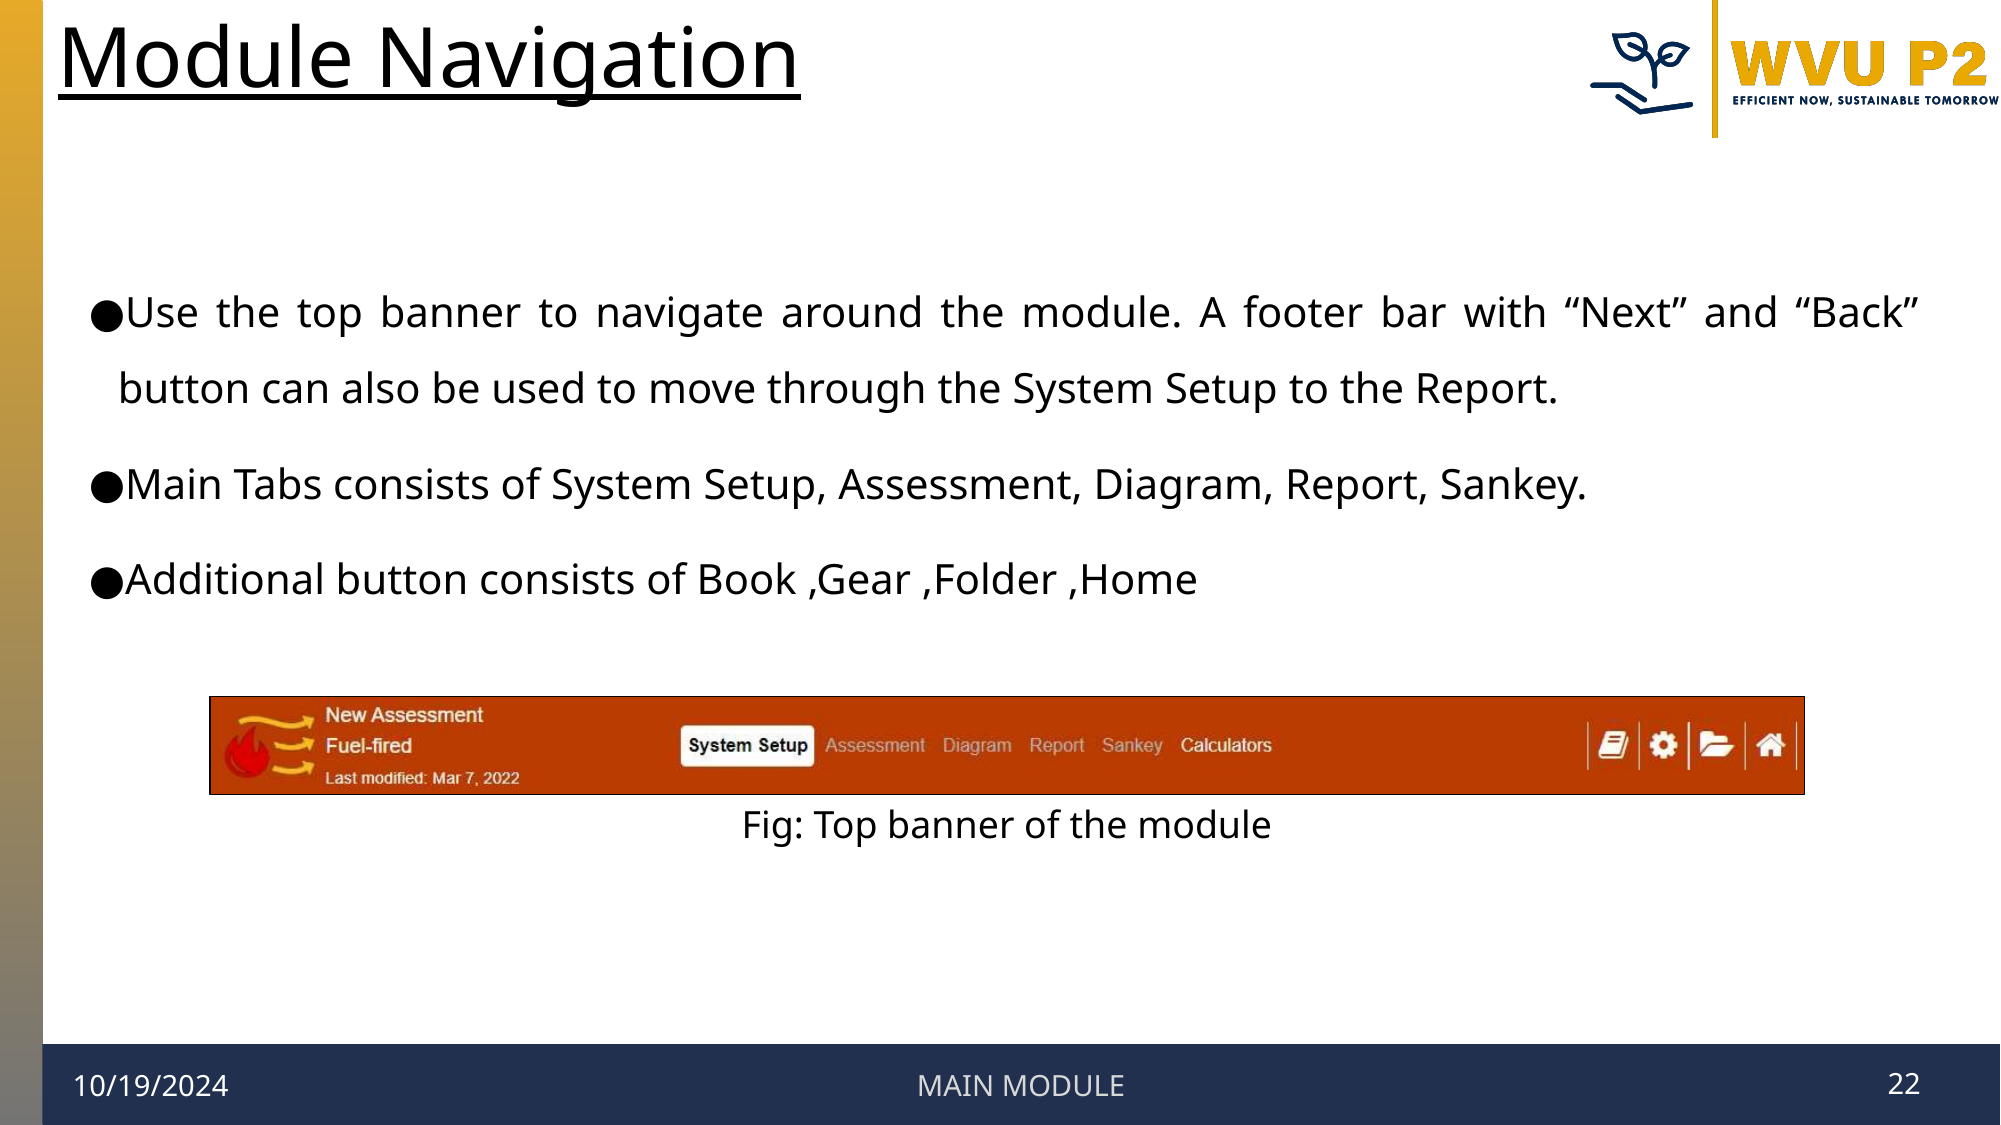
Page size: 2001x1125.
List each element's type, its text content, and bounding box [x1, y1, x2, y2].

list Use the top banner to navigate around the module. A footer bar with “Next” and “Back” button can also be used to move through the System Setup to the Report. Main Tabs consists of System Setup, Assessment, Diagram, Report, Sankey. Additional button consists of Book ,Gear ,Folder ,Home [65, 253, 1935, 683]
picture [210, 697, 1804, 795]
footer MAIN MODULE [660, 1054, 1383, 1115]
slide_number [50, 1054, 244, 1115]
title Module Navigation [42, 0, 1279, 113]
text_box Fig: Top banner of the module [513, 805, 1501, 854]
slide_number 22 [1781, 1054, 1936, 1115]
picture [1590, 0, 2000, 138]
